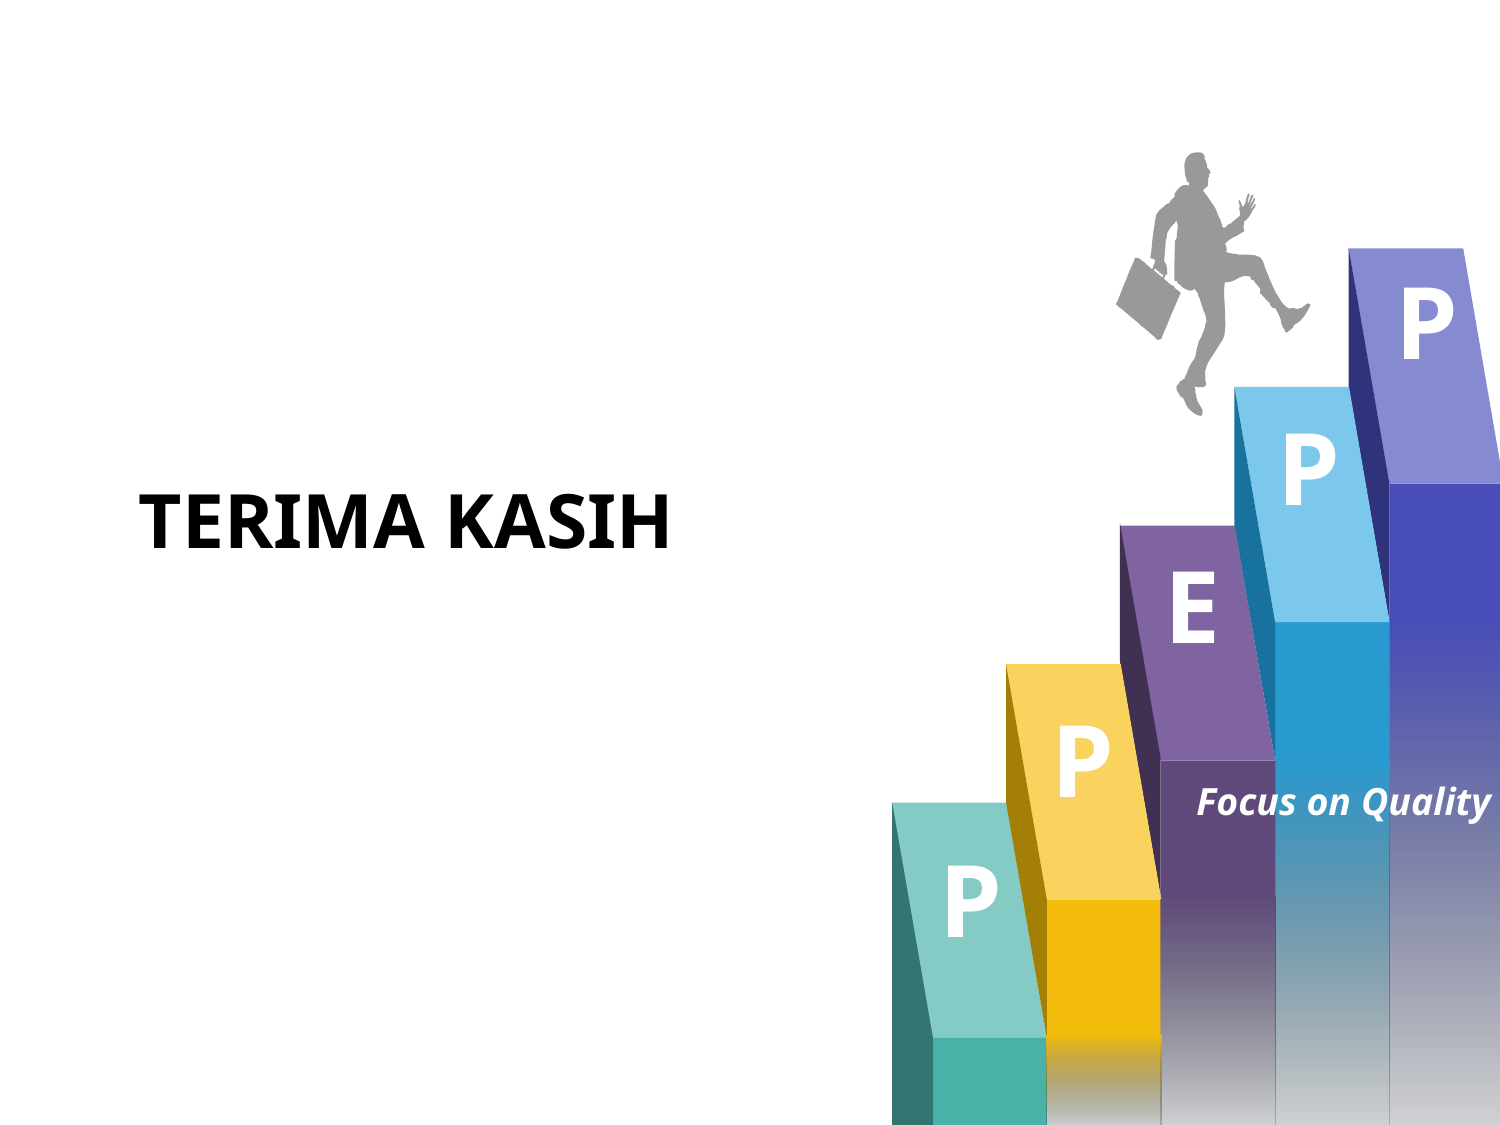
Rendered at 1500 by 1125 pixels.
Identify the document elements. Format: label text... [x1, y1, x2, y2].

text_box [891, 247, 1500, 1125]
text_box TERIMA KASIH [127, 459, 727, 578]
text_box [1151, 152, 1256, 245]
